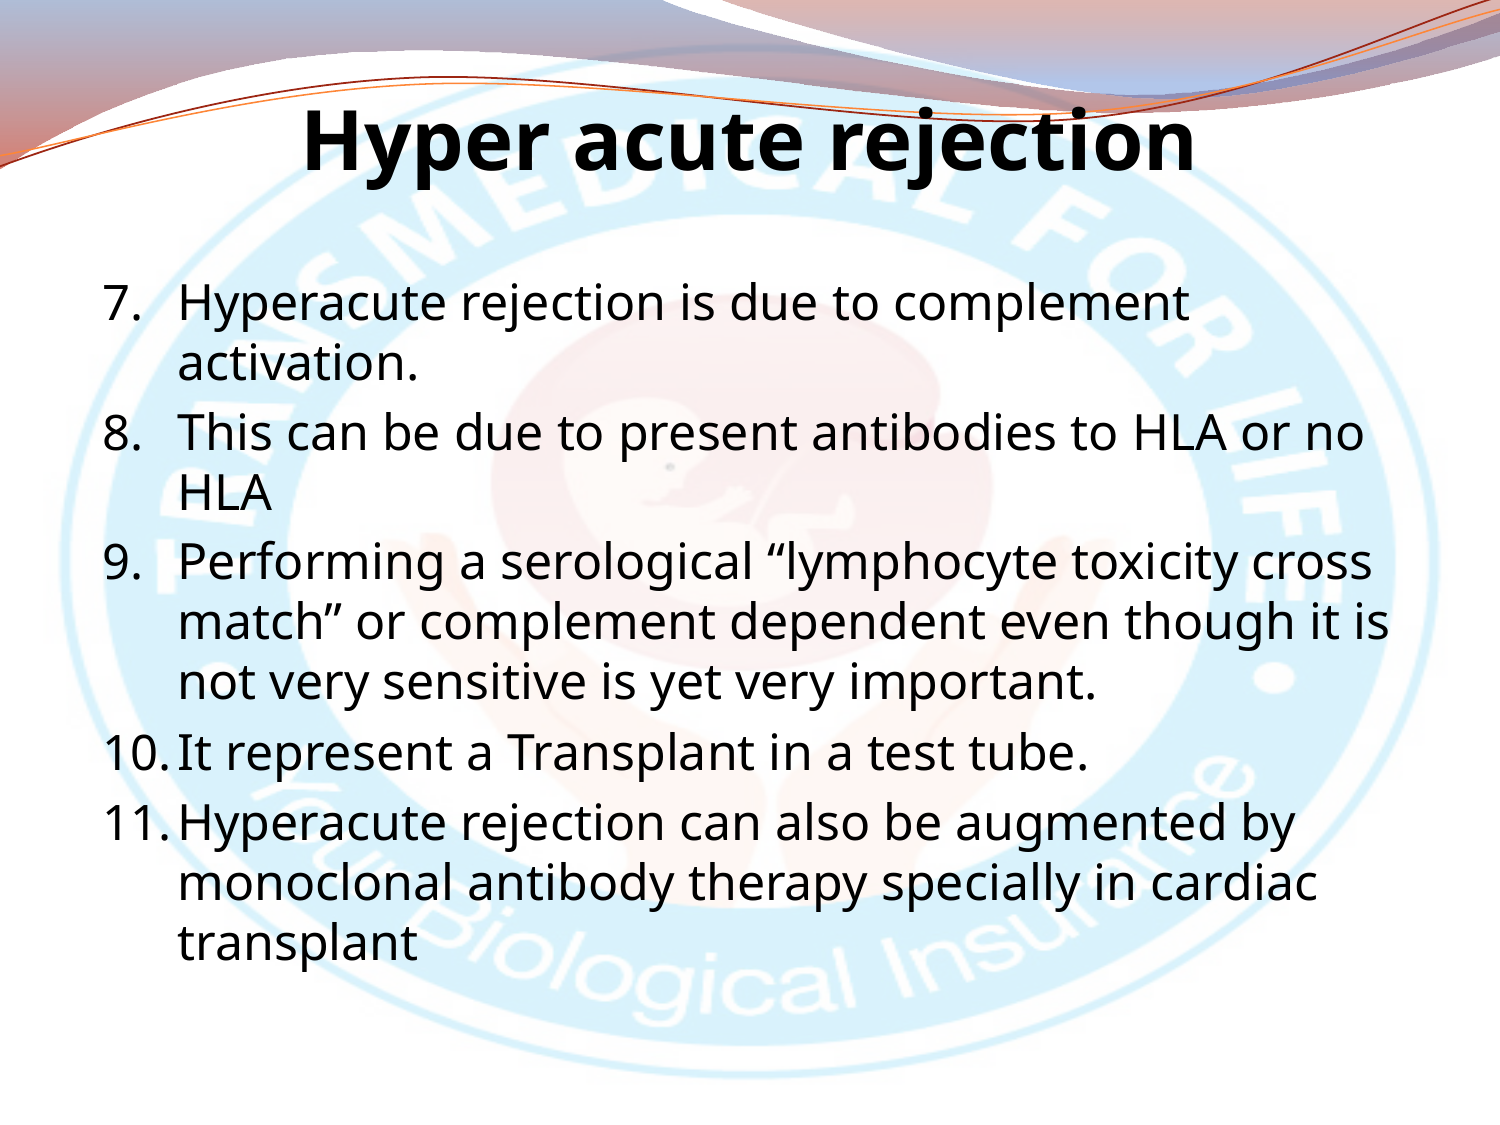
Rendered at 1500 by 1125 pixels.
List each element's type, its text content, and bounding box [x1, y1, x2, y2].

title Hyper acute rejection [74, 74, 1426, 188]
list Hyperacute rejection is due to complement activation. This can be due to present antibodies to HLA or no HLA Performing a serological “lymphocyte toxicity cross match” or complement dependent even though it is not very sensitive is yet very important. It represent a Transplant in a test tube. Hyperacute rejection can also be augmented by monoclonal antibody therapy specially in cardiac transplant [87, 262, 1438, 1038]
